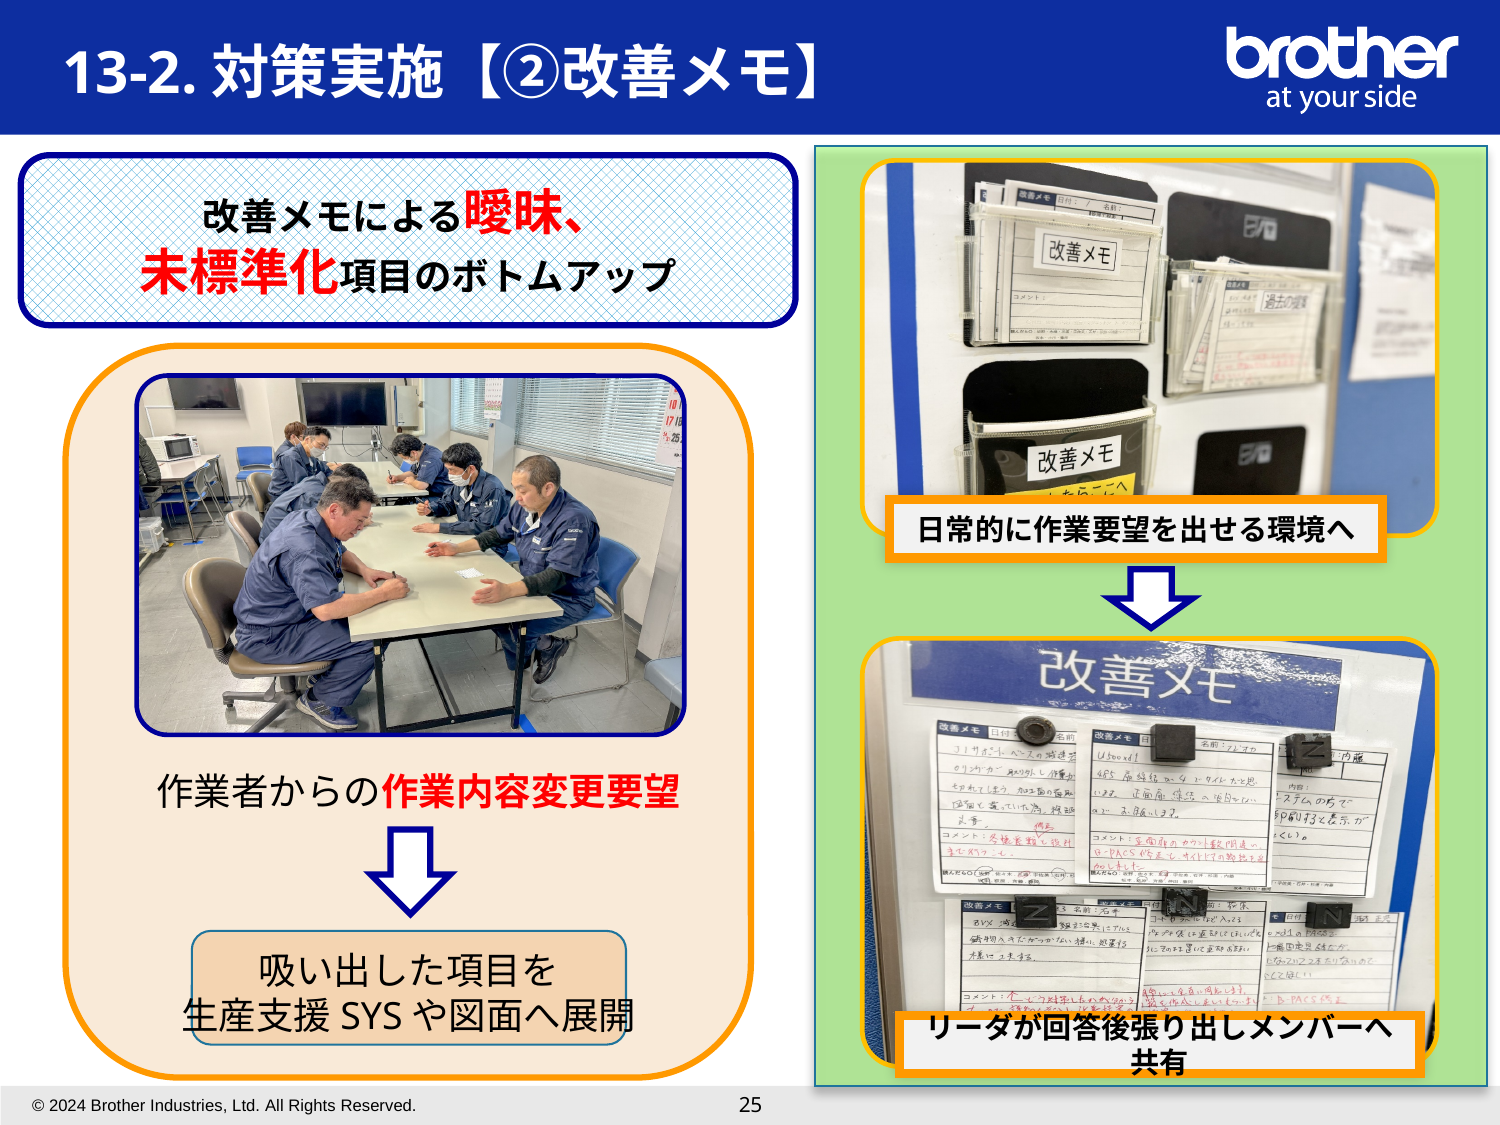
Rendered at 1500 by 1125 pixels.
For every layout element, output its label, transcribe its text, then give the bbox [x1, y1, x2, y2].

text_box [64, 344, 752, 1079]
picture [862, 638, 1438, 1067]
text_box [814, 145, 1488, 1087]
text_box [368, 828, 453, 916]
text_box 改善メモによる曖昧、 未標準化項目のボトムアップ [19, 154, 797, 327]
slide_number 25 [712, 1085, 789, 1125]
text_box 作業者からの作業内容変更要望 [128, 760, 709, 821]
text_box リーダが回答後張り出しメンバーへ共有 [899, 1067, 1421, 1074]
title 13-2.対策実施【②改善メモ】 [47, 25, 1176, 115]
text_box [1106, 568, 1196, 630]
text_box 日常的に作業要望を出せる環境へ [889, 536, 1383, 559]
picture [136, 375, 685, 735]
text_box [194, 929, 624, 939]
picture [862, 160, 1438, 536]
text_box 吸い出した項目を 生産支援SYSや図面へ展開 [166, 939, 652, 1045]
